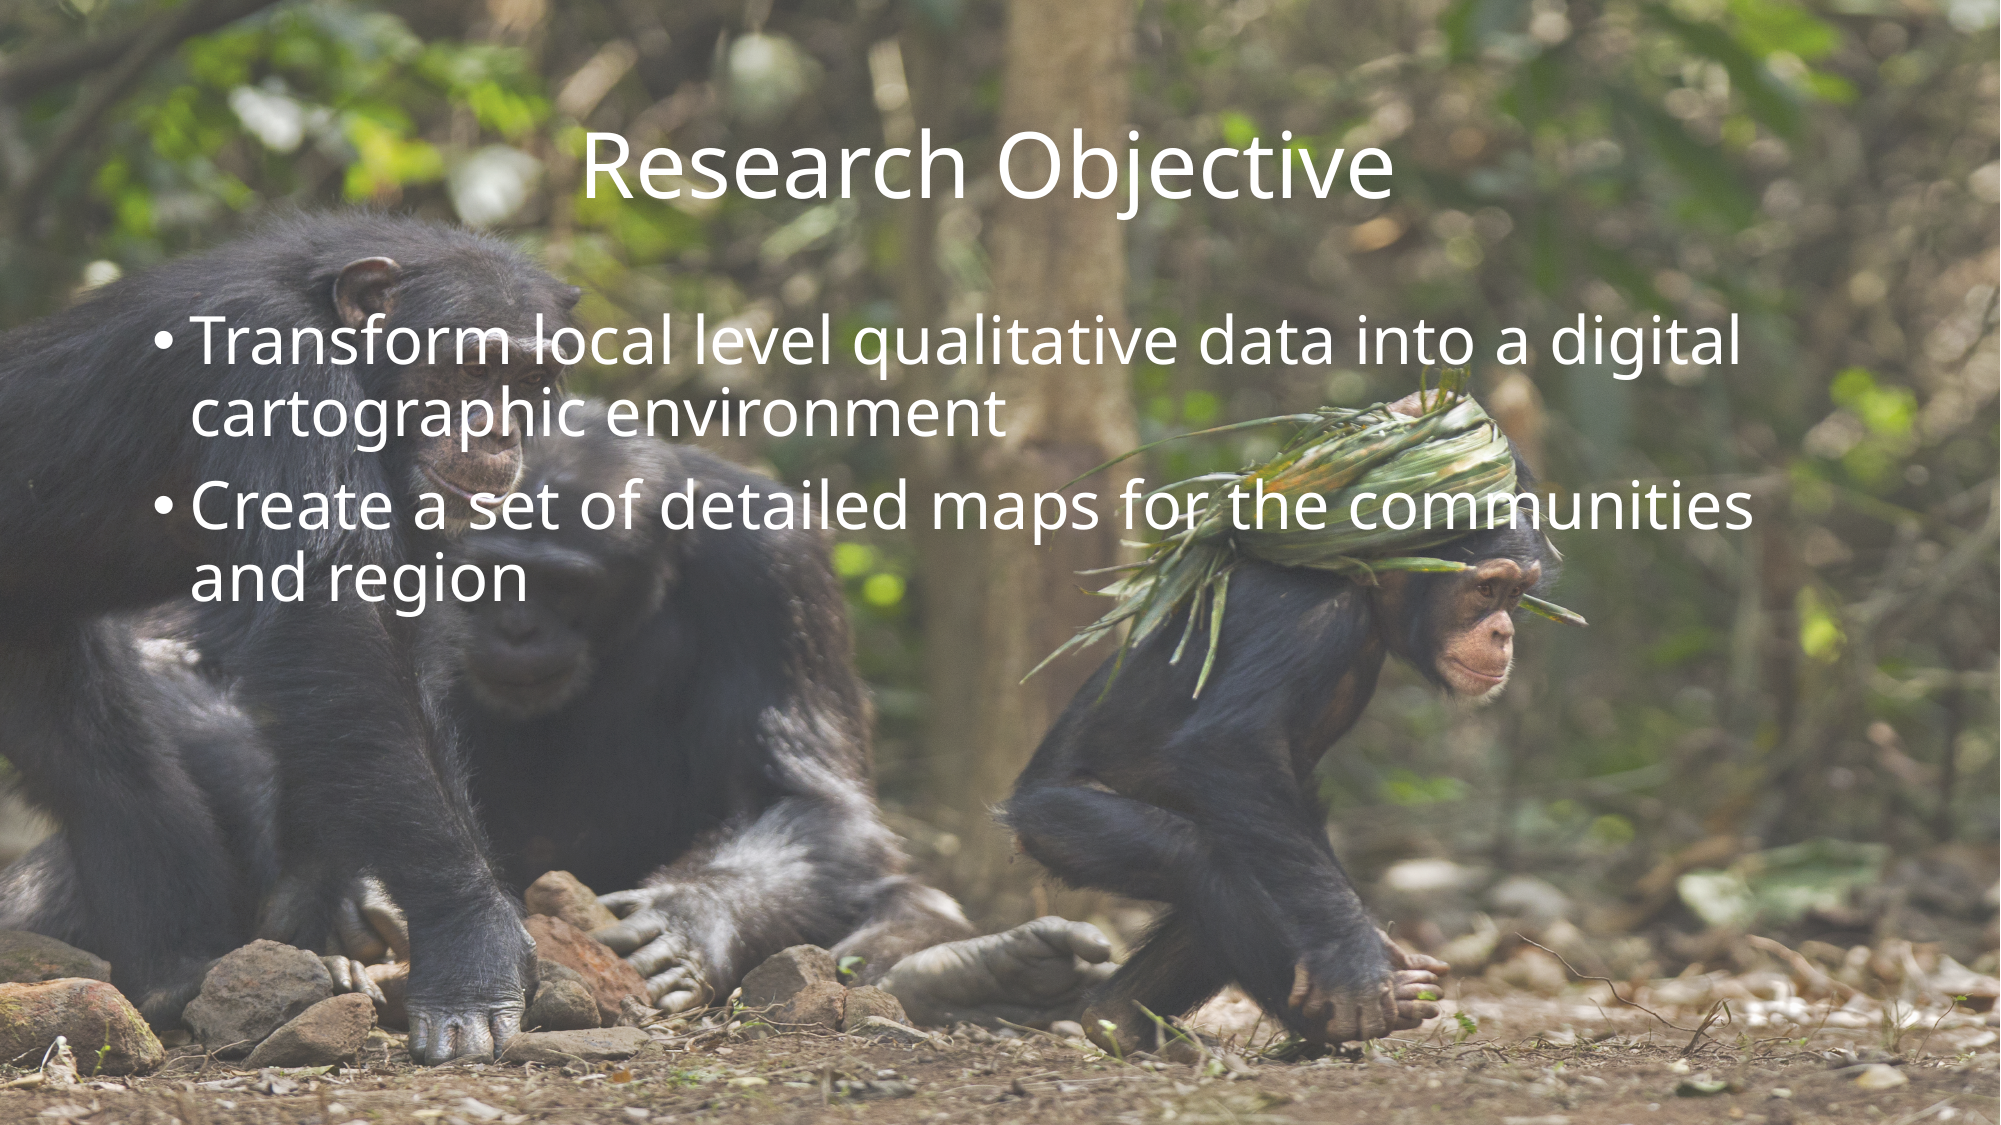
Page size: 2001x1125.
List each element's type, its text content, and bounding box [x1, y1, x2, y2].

list Transform local level qualitative data into a digital cartographic environment Create a set of detailed maps for the communities and region [137, 299, 1863, 1014]
title Research Objective [137, 59, 1863, 278]
